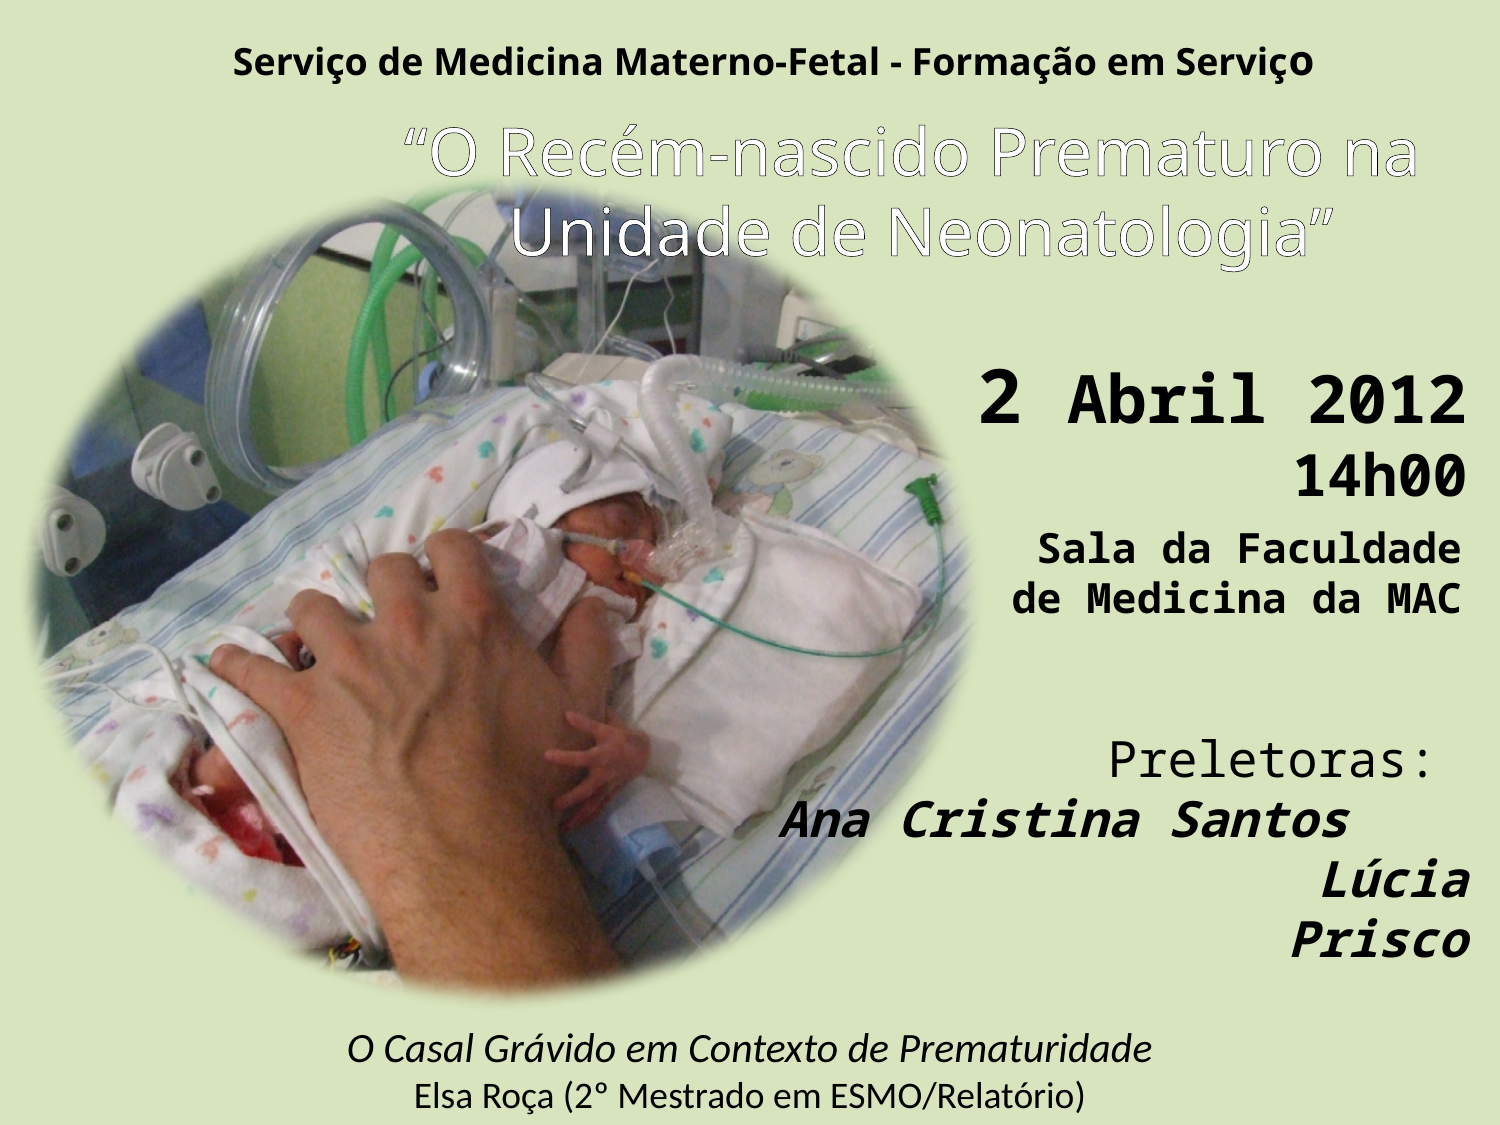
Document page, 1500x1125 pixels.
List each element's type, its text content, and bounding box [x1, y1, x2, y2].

text_box Preletoras: Ana Cristina Santos Lúcia Prisco [708, 720, 1483, 1035]
text_box Serviço de Medicina Materno-Fetal - Formação em Serviço [100, 26, 1447, 136]
text_box O Casal Grávido em Contexto de Prematuridade Elsa Roça (2º Mestrado em ESMO/Relatório) [0, 1013, 1500, 1124]
text_box Sala da Faculdade de Medicina da MAC [991, 514, 1477, 679]
text_box 2 Abril 2012 14h00 [991, 340, 1483, 516]
picture [17, 172, 987, 1012]
text_box “O Recém-nascido Prematuro na Unidade de Neonatologia” [242, 101, 1500, 277]
